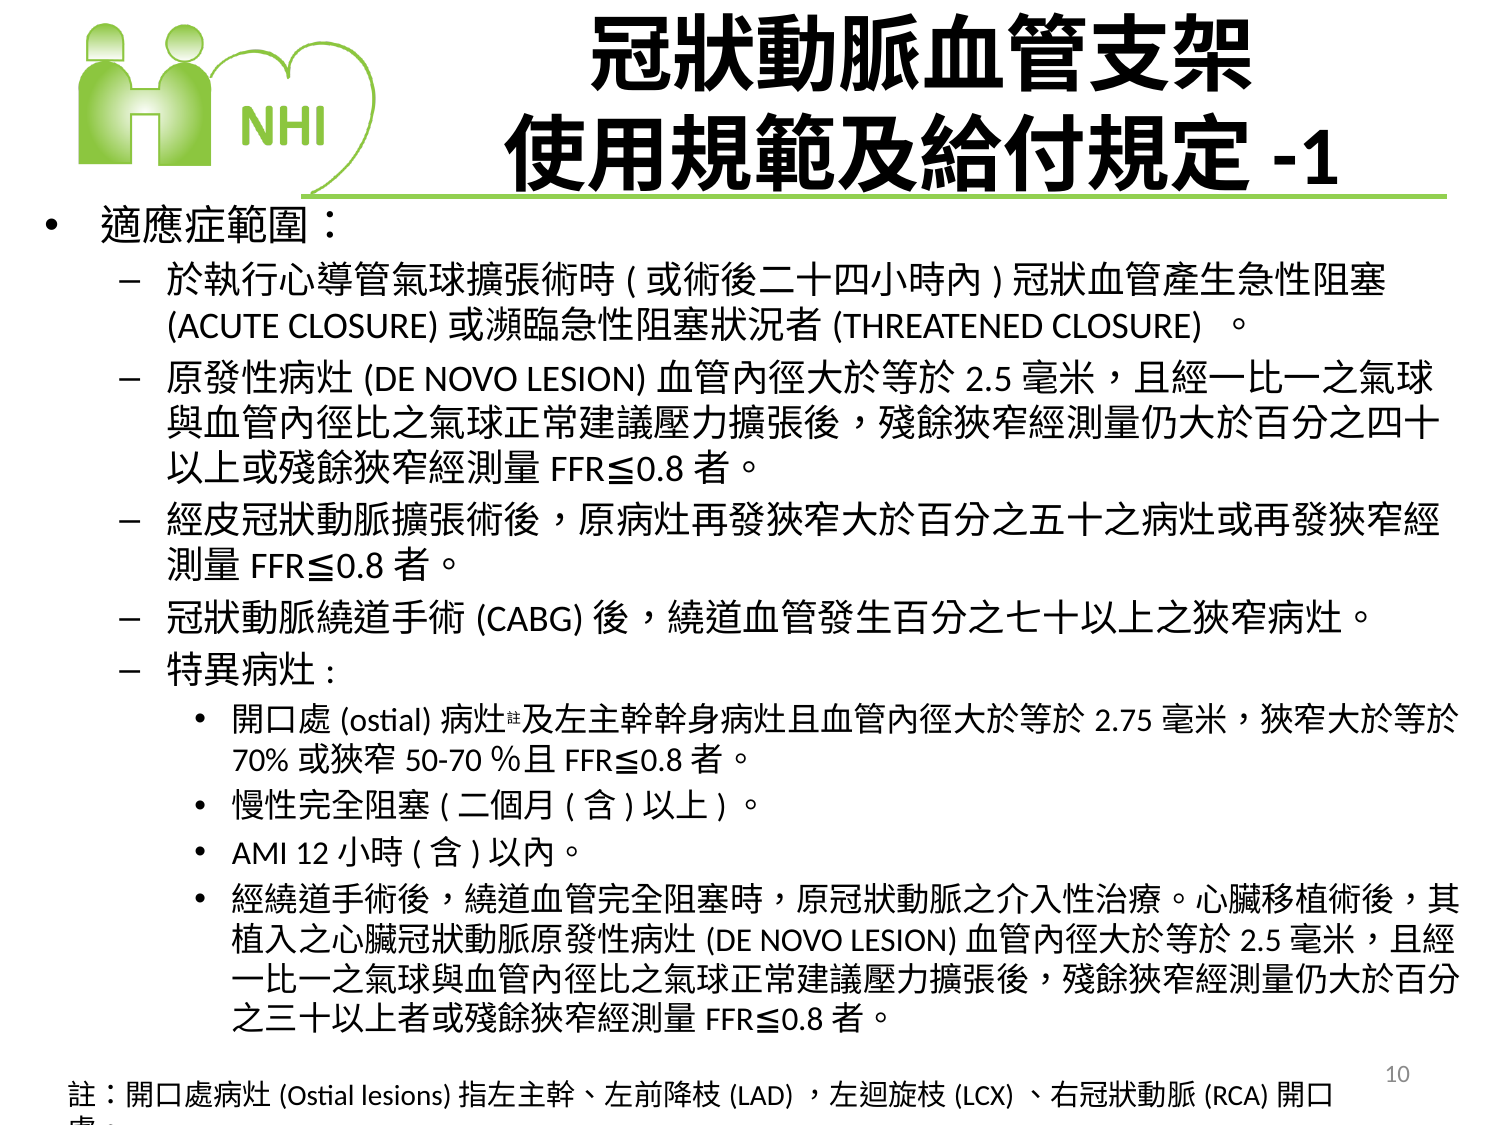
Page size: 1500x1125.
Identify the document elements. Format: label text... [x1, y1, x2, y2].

text_box 註：開口處病灶(Ostial lesions)指左主幹、左前降枝(LAD)，左迴旋枝(LCX)、右冠狀動脈(RCA)開口處。 [52, 1069, 1376, 1125]
picture [63, 7, 386, 191]
list 適應症範圍： 於執行心導管氣球擴張術時(或術後二十四小時內)冠狀血管產生急性阻塞(ACUTE CLOSURE)或瀕臨急性阻塞狀況者(THREATENED CLOSURE) 。 原發性病灶(DE NOVO LESION)血管內徑大於等於2.5毫米，且經一比一之氣球與血管內徑比之氣球正常建議壓力擴張後，殘餘狹窄經測量仍大於百分之四十以上或殘餘狹窄經測量FFR≦0.8者。 經皮冠狀動脈擴張術後，原病灶再發狹窄大於百分之五十之病灶或再發狹窄經測量FFR≦0.8者。 冠狀動脈繞道手術(CABG)後，繞道血管發生百分之七十以上之狹窄病灶。 特異病灶: 開口處(ostial)病灶註及左主幹幹身病灶且血管內徑大於等於2.75毫米，狹窄大於等於70%或狹窄50-70％且FFR≦0.8者。 慢性完全阻塞(二個月(含)以上)。 AMI 12小時(含)以內。 經繞道手術後，繞道血管完全阻塞時，原冠狀動脈之介入性治療。心臟移植術後，其植入之心臟冠狀動脈原發性病灶(DE NOVO LESION)血管內徑大於等於2.5毫米，且經一比一之氣球與血管內徑比之氣球正常建議壓力擴張後，殘餘狹窄經測量仍大於百分之三十以上者或殘餘狹窄經測量FFR≦0.8者。 [29, 191, 1483, 1031]
slide_number 10 [1074, 1042, 1425, 1103]
title 冠狀動脈血管支架 使用規範及給付規定-1 [418, 7, 1426, 191]
